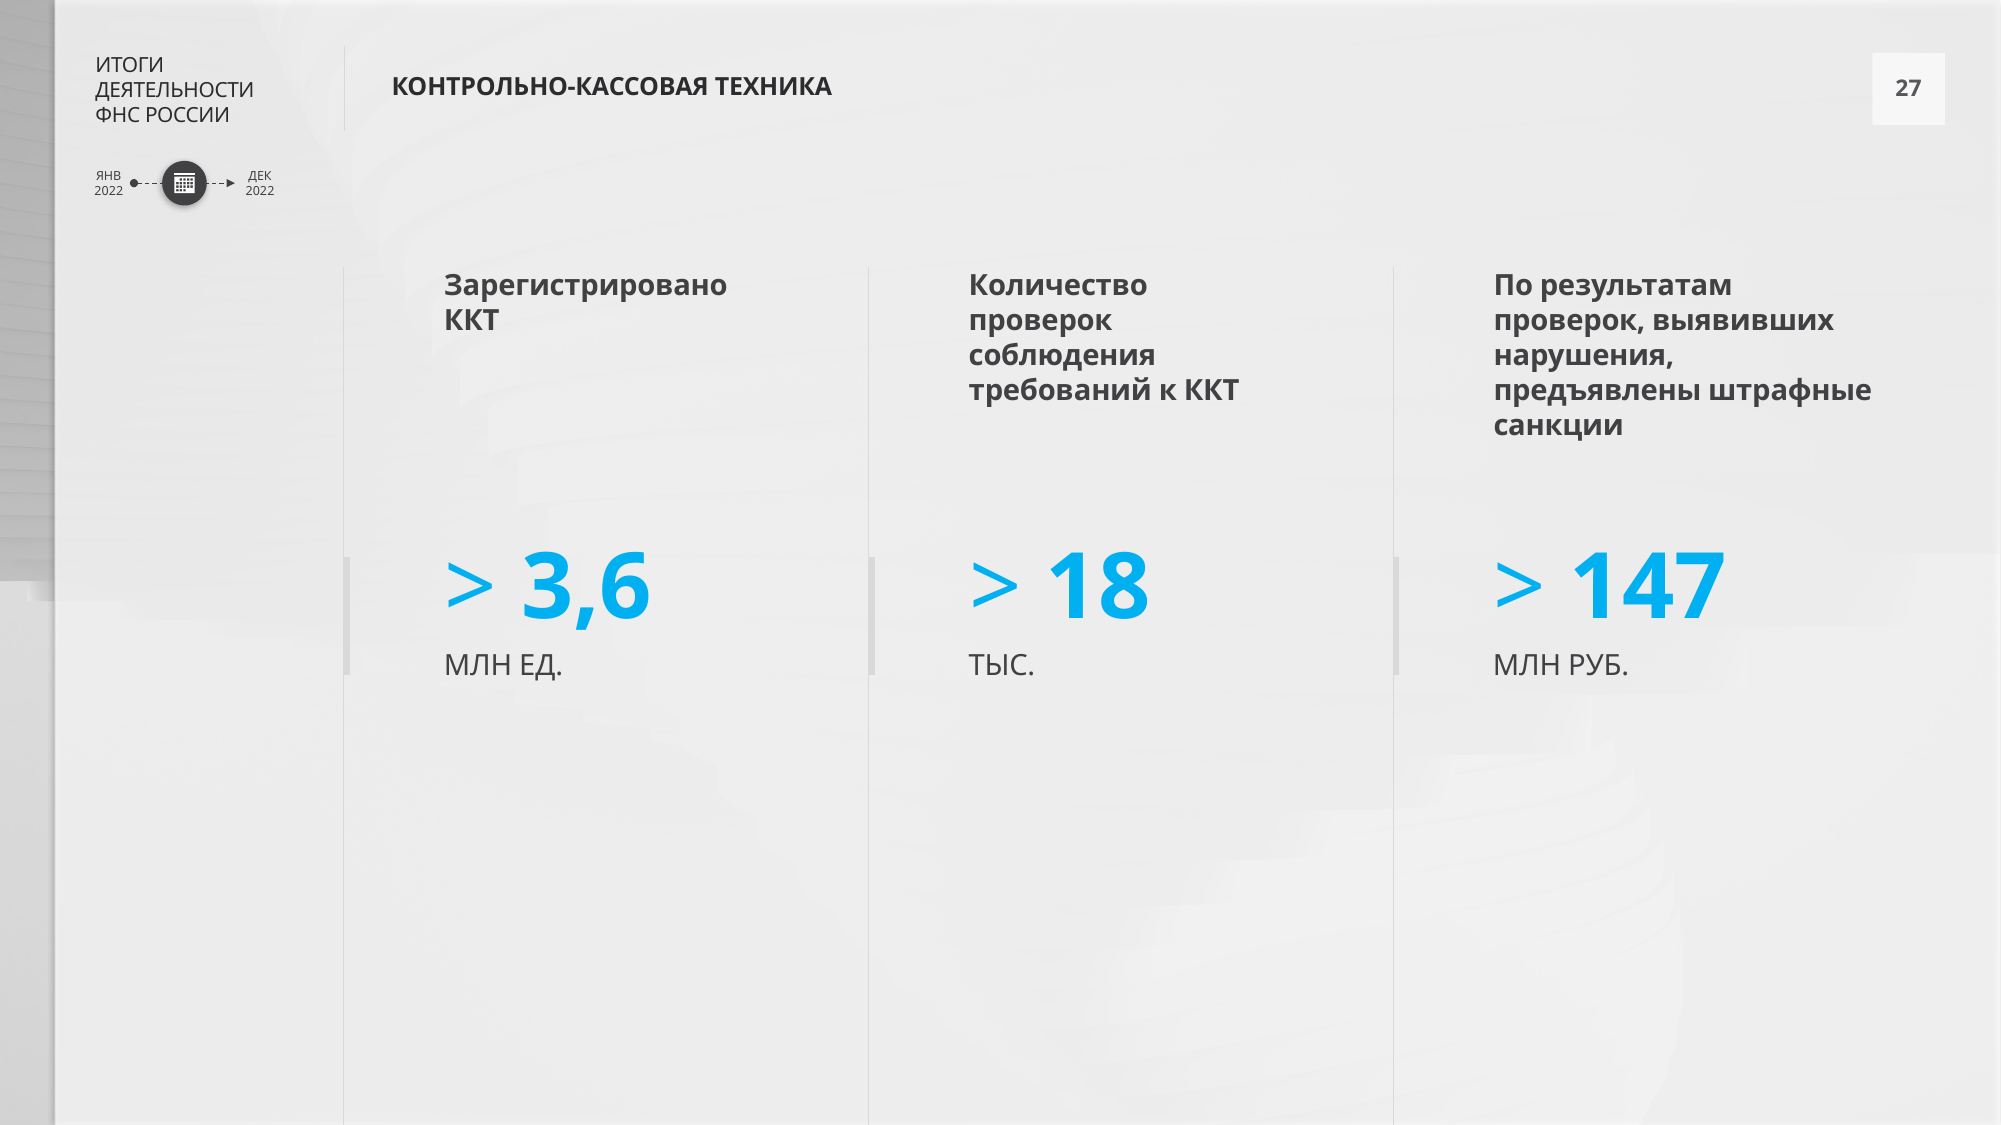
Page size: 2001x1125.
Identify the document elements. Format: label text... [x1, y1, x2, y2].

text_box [968, 526, 1324, 682]
picture [0, 0, 54, 1125]
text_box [1492, 526, 1849, 682]
text_box Количество проверок соблюдения требований к ККТ [968, 266, 1294, 407]
text_box По результатам проверок, выявивших нарушения, предъявлены штрафные санкции [1493, 266, 1886, 442]
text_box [443, 526, 800, 682]
text_box КОНТРОЛЬНО-КАССОВАЯ ТЕХНИКА [391, 40, 1644, 132]
text_box Зарегистрировано ККТ [443, 266, 769, 337]
